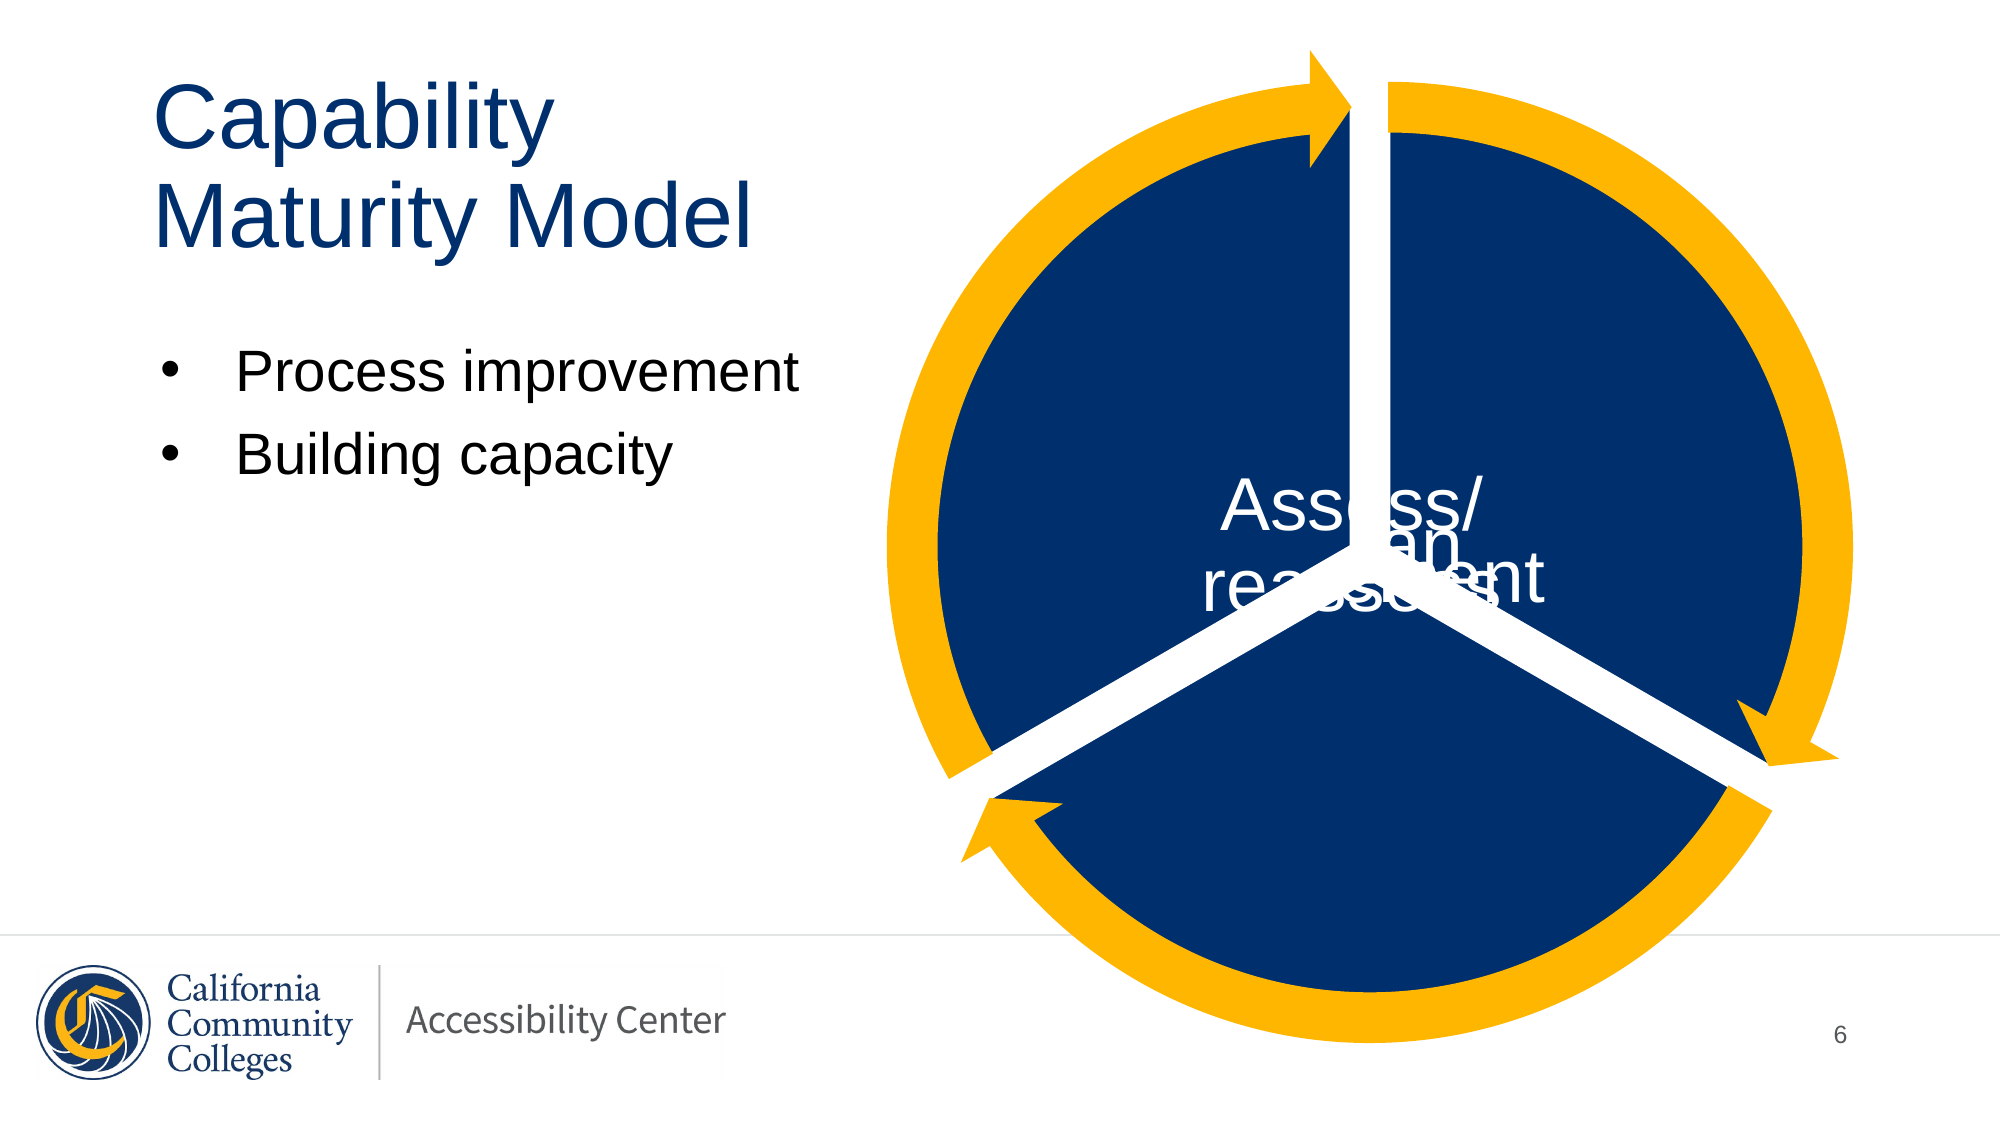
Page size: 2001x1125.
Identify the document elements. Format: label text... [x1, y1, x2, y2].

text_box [589, 34, 2000, 1091]
picture [36, 965, 589, 1080]
list Process improvement Building capacity [137, 333, 584, 899]
title Capability Maturity Model [137, 59, 584, 278]
